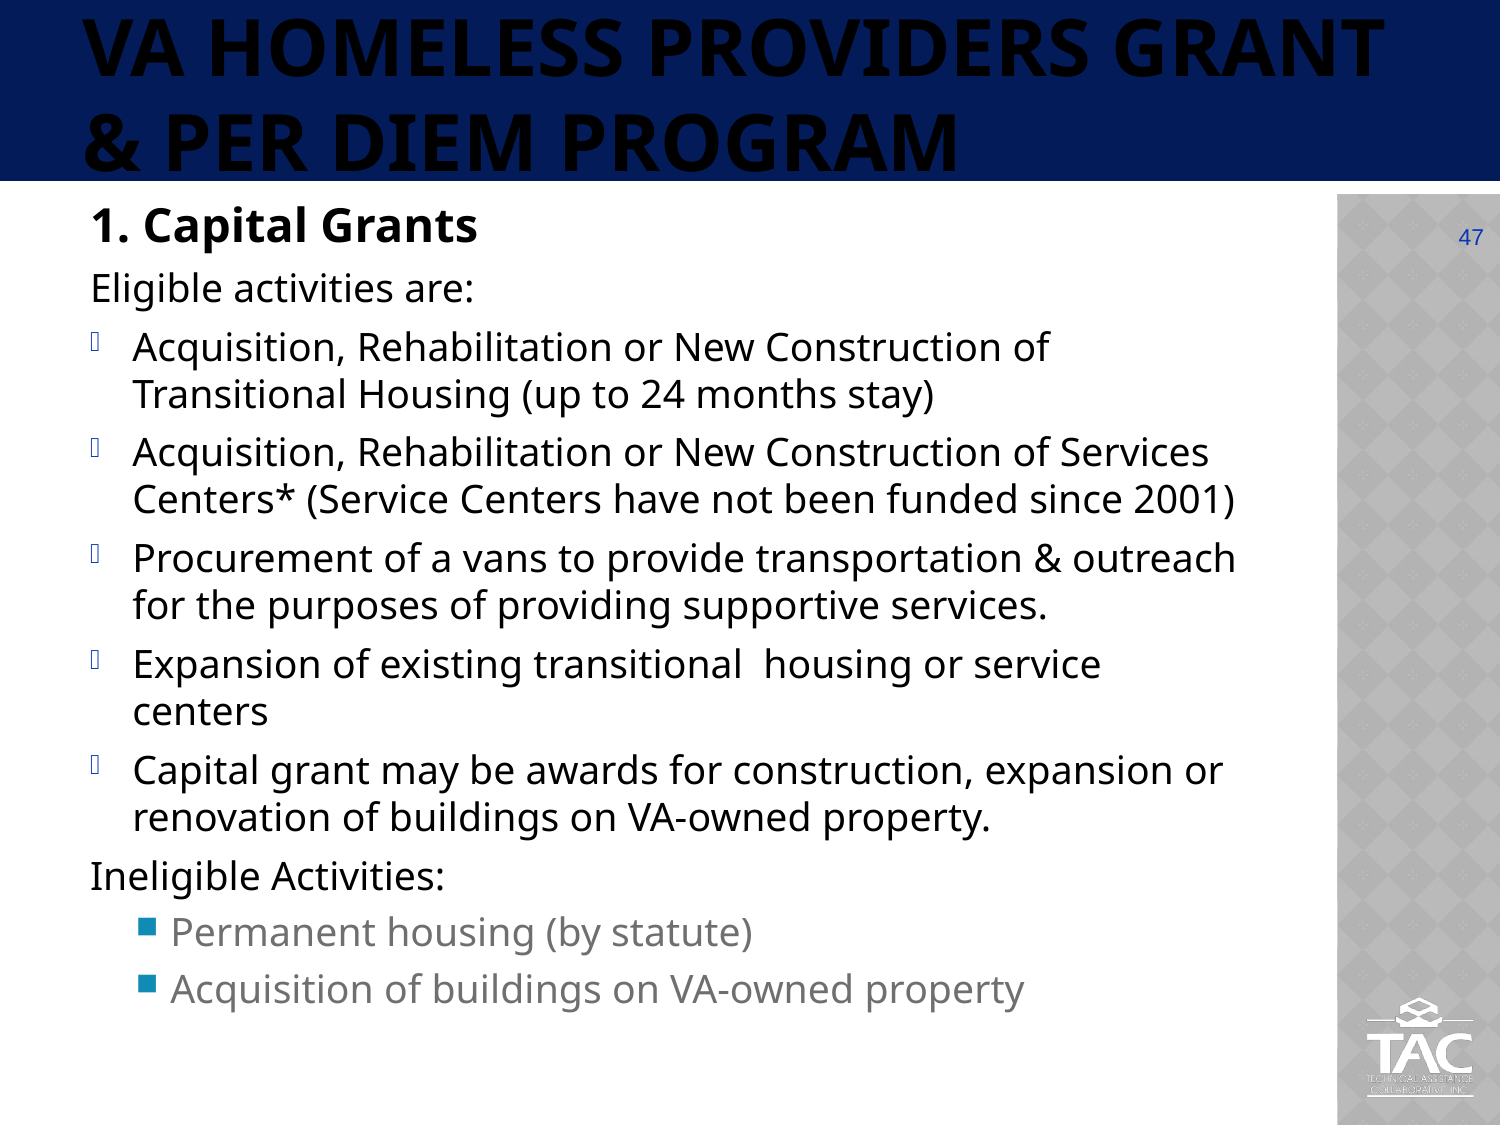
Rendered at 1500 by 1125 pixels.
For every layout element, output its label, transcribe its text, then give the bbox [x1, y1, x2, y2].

title VA Homeless Providers Grant & Per Diem Program [75, 62, 1450, 188]
list 1. Capital Grants Eligible activities are: Acquisition, Rehabilitation or New Construction of Transitional Housing (up to 24 months stay) Acquisition, Rehabilitation or New Construction of Services Centers* (Service Centers have not been funded since 2001) Procurement of a vans to provide transportation & outreach for the purposes of providing supportive services. Expansion of existing transitional housing or service centers Capital grant may be awards for construction, expansion or renovation of buildings on VA-owned property. Ineligible Activities: Permanent housing (by statute) Acquisition of buildings on VA-owned property [74, 187, 1263, 1063]
slide_number 47 [1362, 212, 1485, 250]
picture [1362, 995, 1477, 1100]
